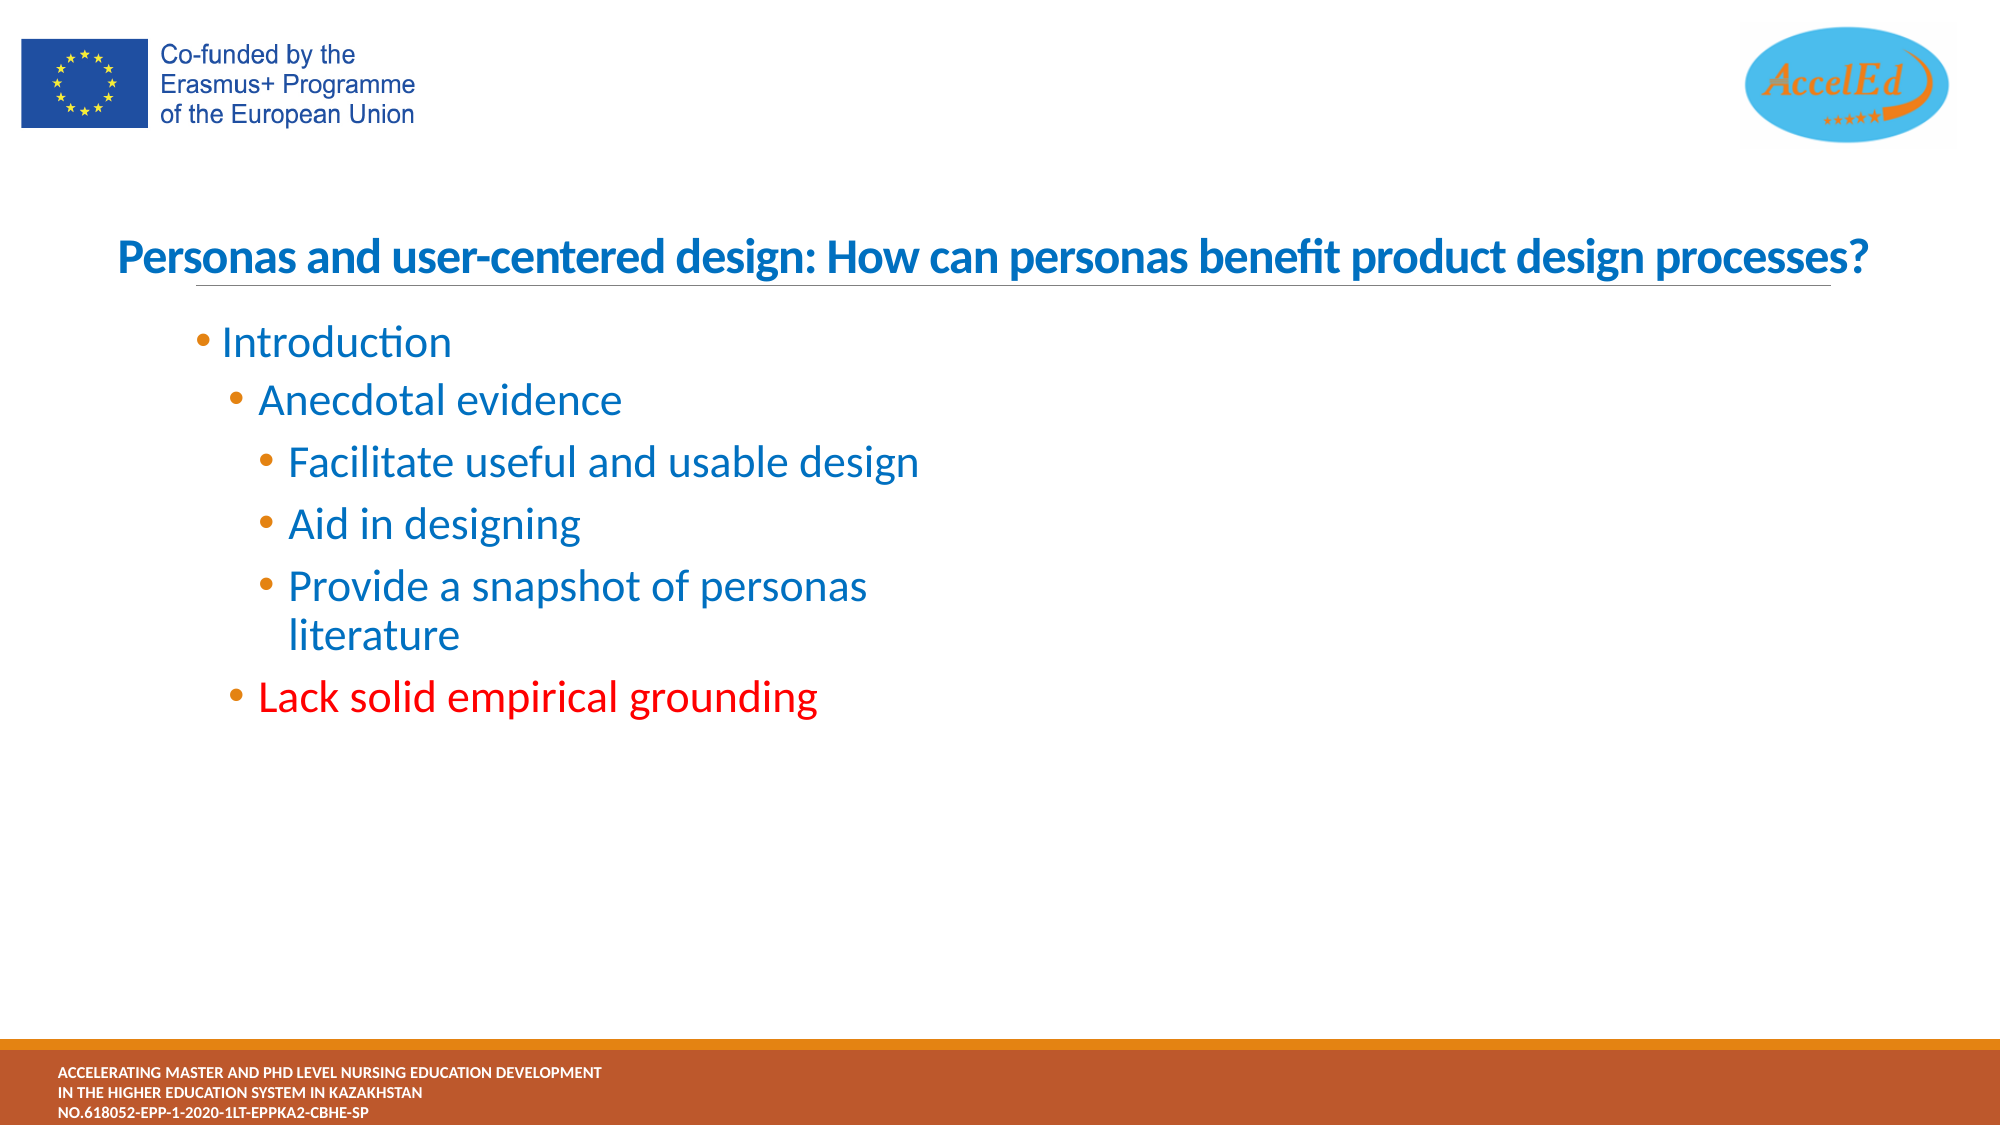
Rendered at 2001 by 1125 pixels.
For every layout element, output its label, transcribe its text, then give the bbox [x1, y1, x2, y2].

picture [0, 20, 578, 144]
list Introduction Anecdotal evidence Facilitate useful and usable design Aid in designing Provide a snapshot of personas literature Lack solid empirical grounding [195, 310, 990, 978]
title Personas and user-centered design: How can personas benefit product design processes? [22, 124, 1966, 292]
picture [1740, 22, 1957, 124]
